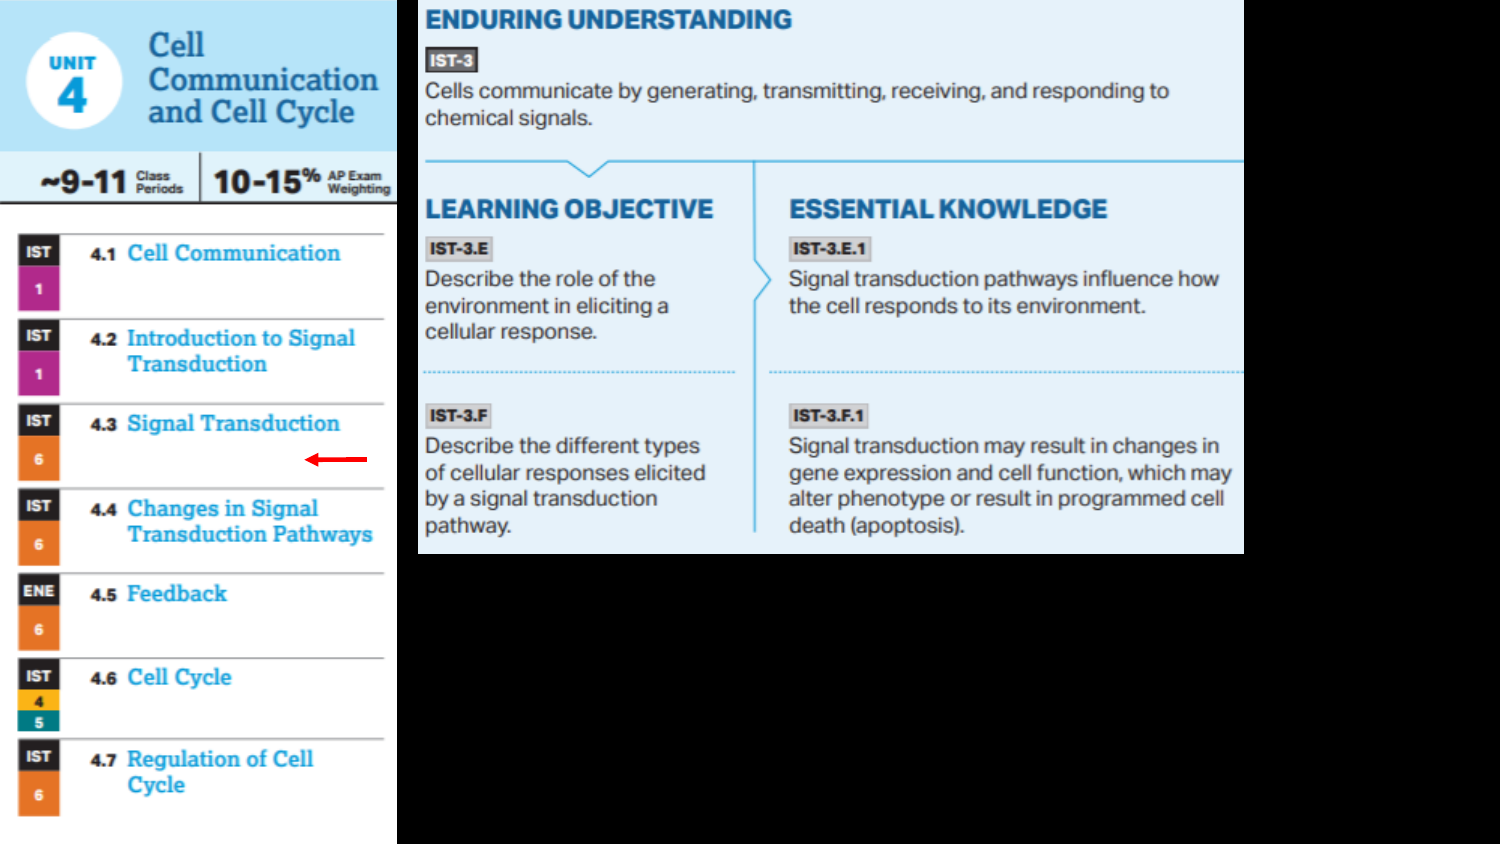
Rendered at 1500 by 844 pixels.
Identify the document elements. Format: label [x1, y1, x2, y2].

picture [0, 0, 397, 844]
picture [417, 0, 1245, 555]
